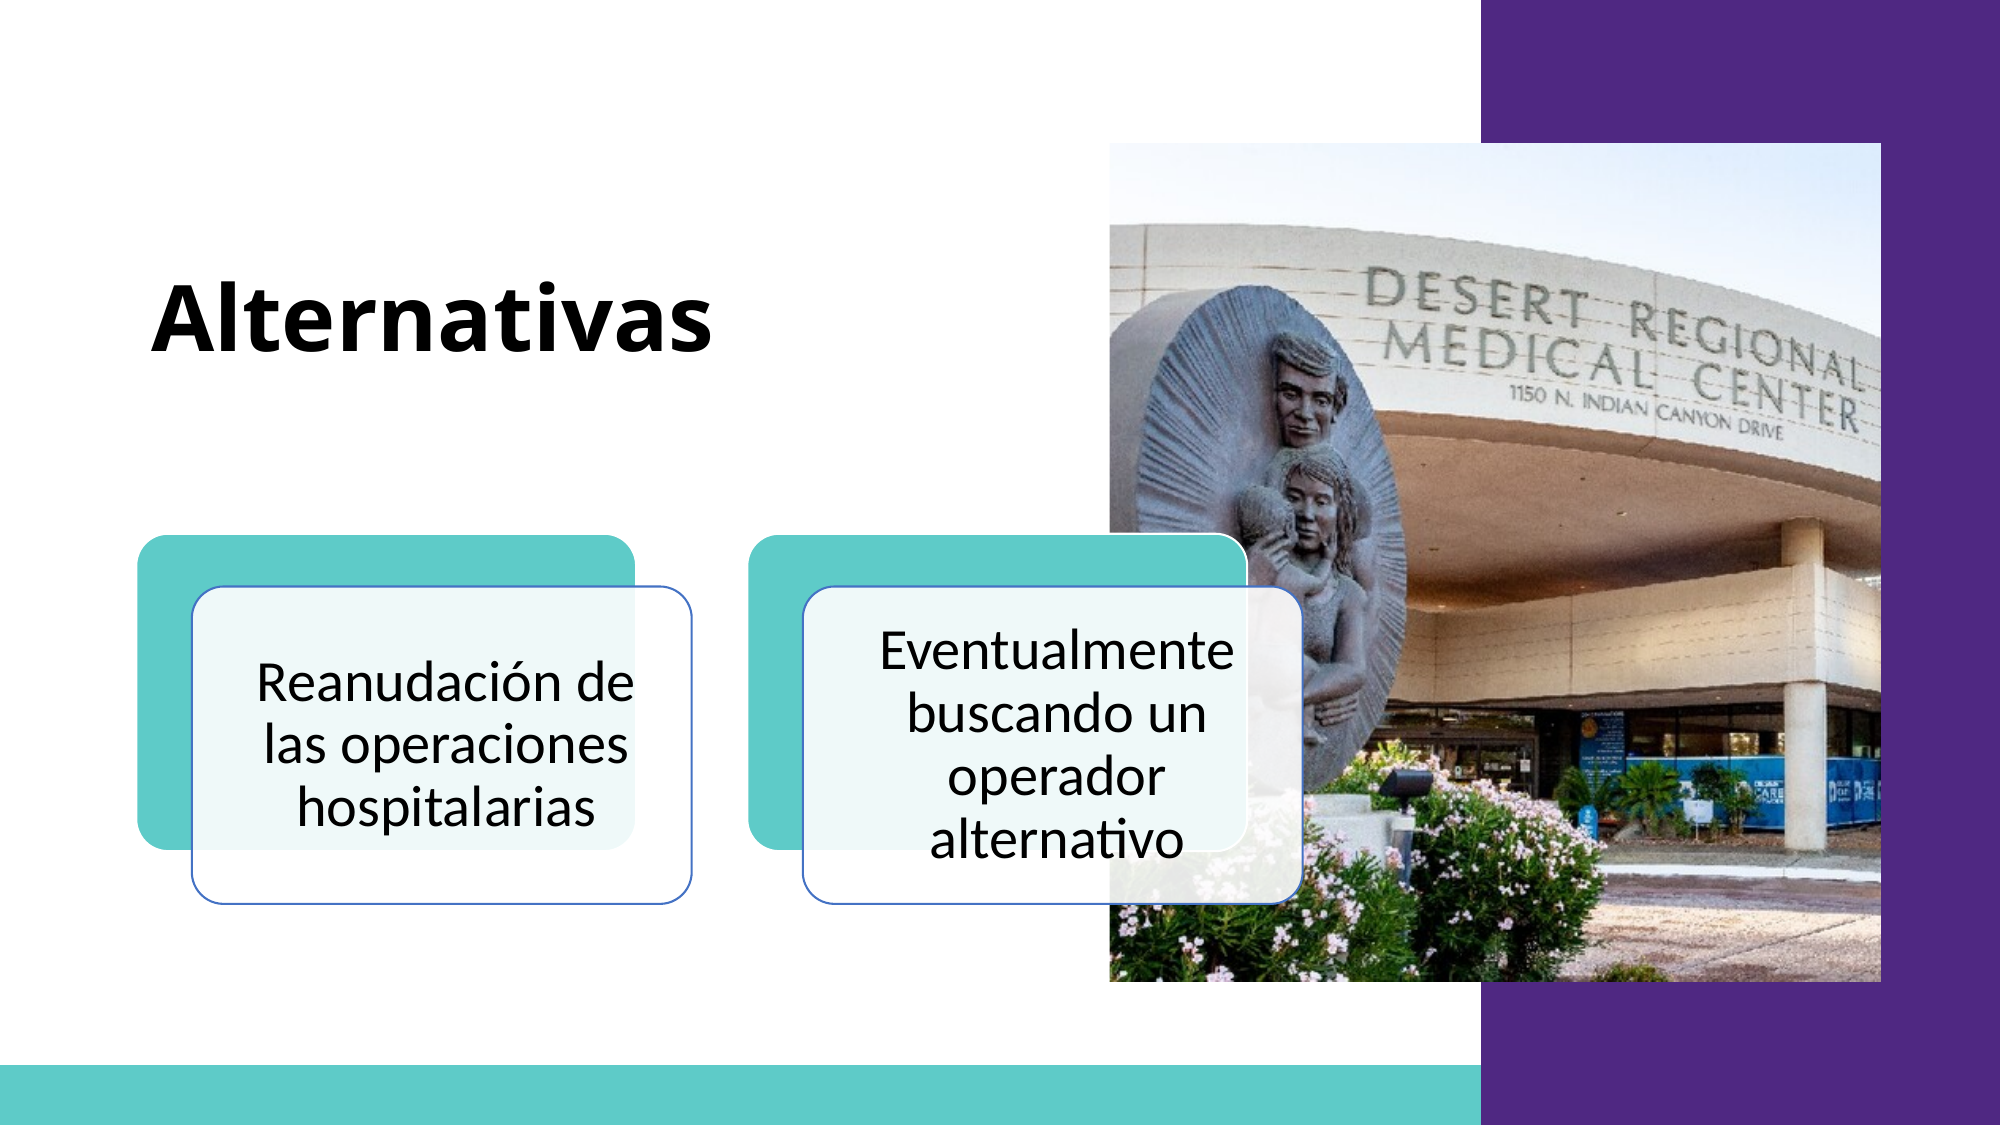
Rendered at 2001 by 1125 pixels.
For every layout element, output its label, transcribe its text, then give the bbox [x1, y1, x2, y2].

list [136, 299, 1303, 1125]
title Alternativas [136, 267, 1109, 299]
picture [1109, 143, 1881, 982]
text_box [1480, 0, 2000, 1125]
